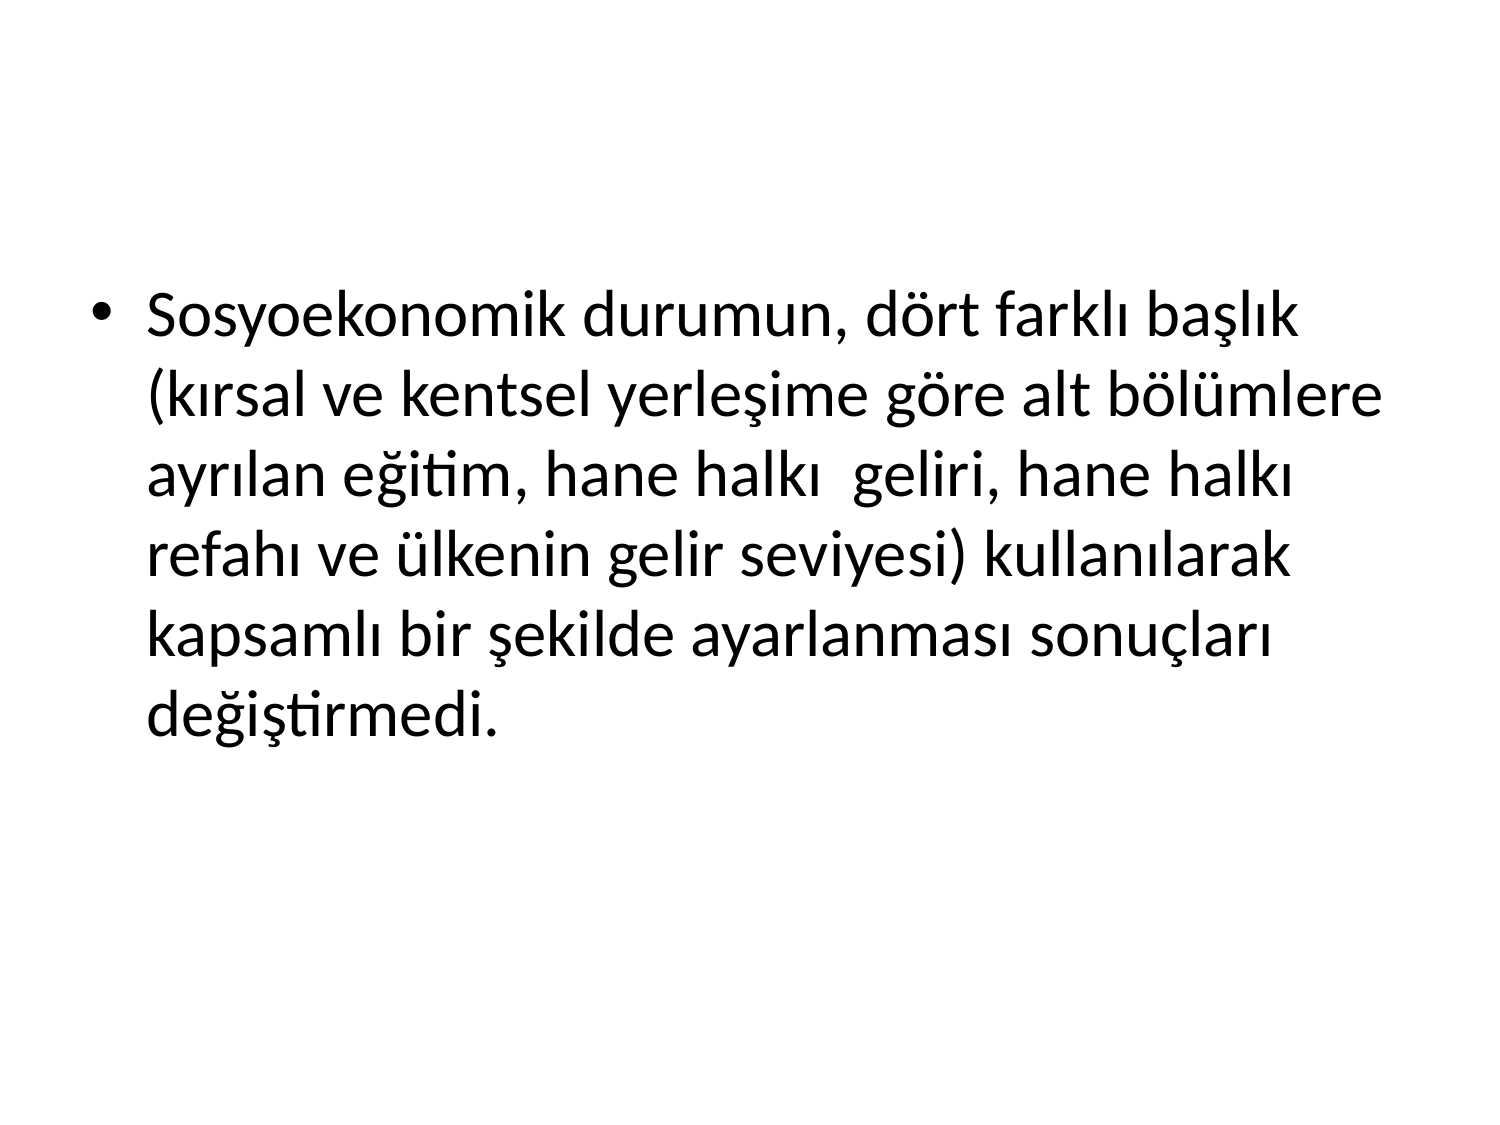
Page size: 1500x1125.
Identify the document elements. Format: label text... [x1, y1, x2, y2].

list Sosyoekonomik durumun, dört farklı başlık (kırsal ve kentsel yerleşime göre alt bölümlere ayrılan eğitim, hane halkı geliri, hane halkı refahı ve ülkenin gelir seviyesi) kullanılarak kapsamlı bir şekilde ayarlanması sonuçları değiştirmedi. [75, 262, 1425, 1005]
